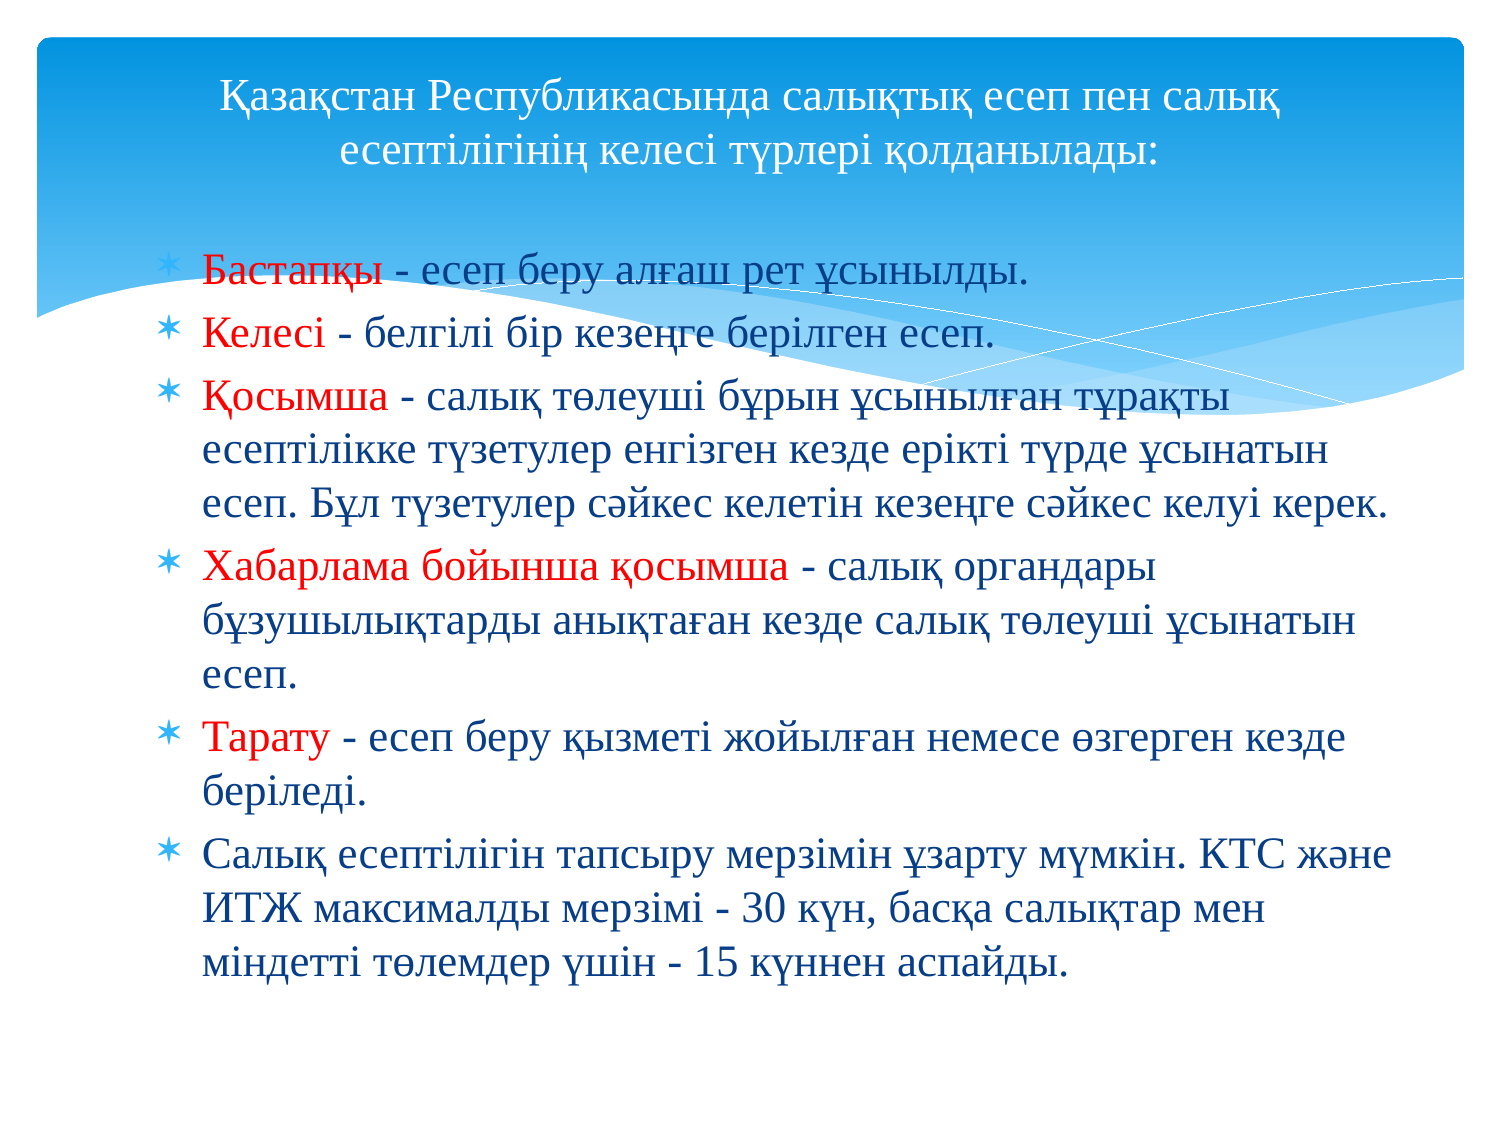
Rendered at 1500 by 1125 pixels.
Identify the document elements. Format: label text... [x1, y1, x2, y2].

list Бастапқы - есеп беру алғаш рет ұсынылды. Келесі - белгілі бір кезеңге берілген есеп. Қосымша - салық төлеуші ​​бұрын ұсынылған тұрақты есептілікке түзетулер енгізген кезде ерікті түрде ұсынатын есеп. Бұл түзетулер сәйкес келетін кезеңге сәйкес келуі керек. Хабарлама бойынша қосымша - салық органдары бұзушылықтарды анықтаған кезде салық төлеуші ​​ұсынатын есеп. Тарату - есеп беру қызметі жойылған немесе өзгерген кезде беріледі. Салық есептілігін тапсыру мерзімін ұзарту мүмкін. КТС және ИТЖ максималды мерзімі - 30 күн, басқа салықтар мен міндетті төлемдер үшін - 15 күннен аспайды. [143, 261, 1424, 1005]
title Қазақстан Республикасында салықтық есеп пен салық есептілігінің келесі түрлері қолданылады: [75, 55, 1425, 261]
